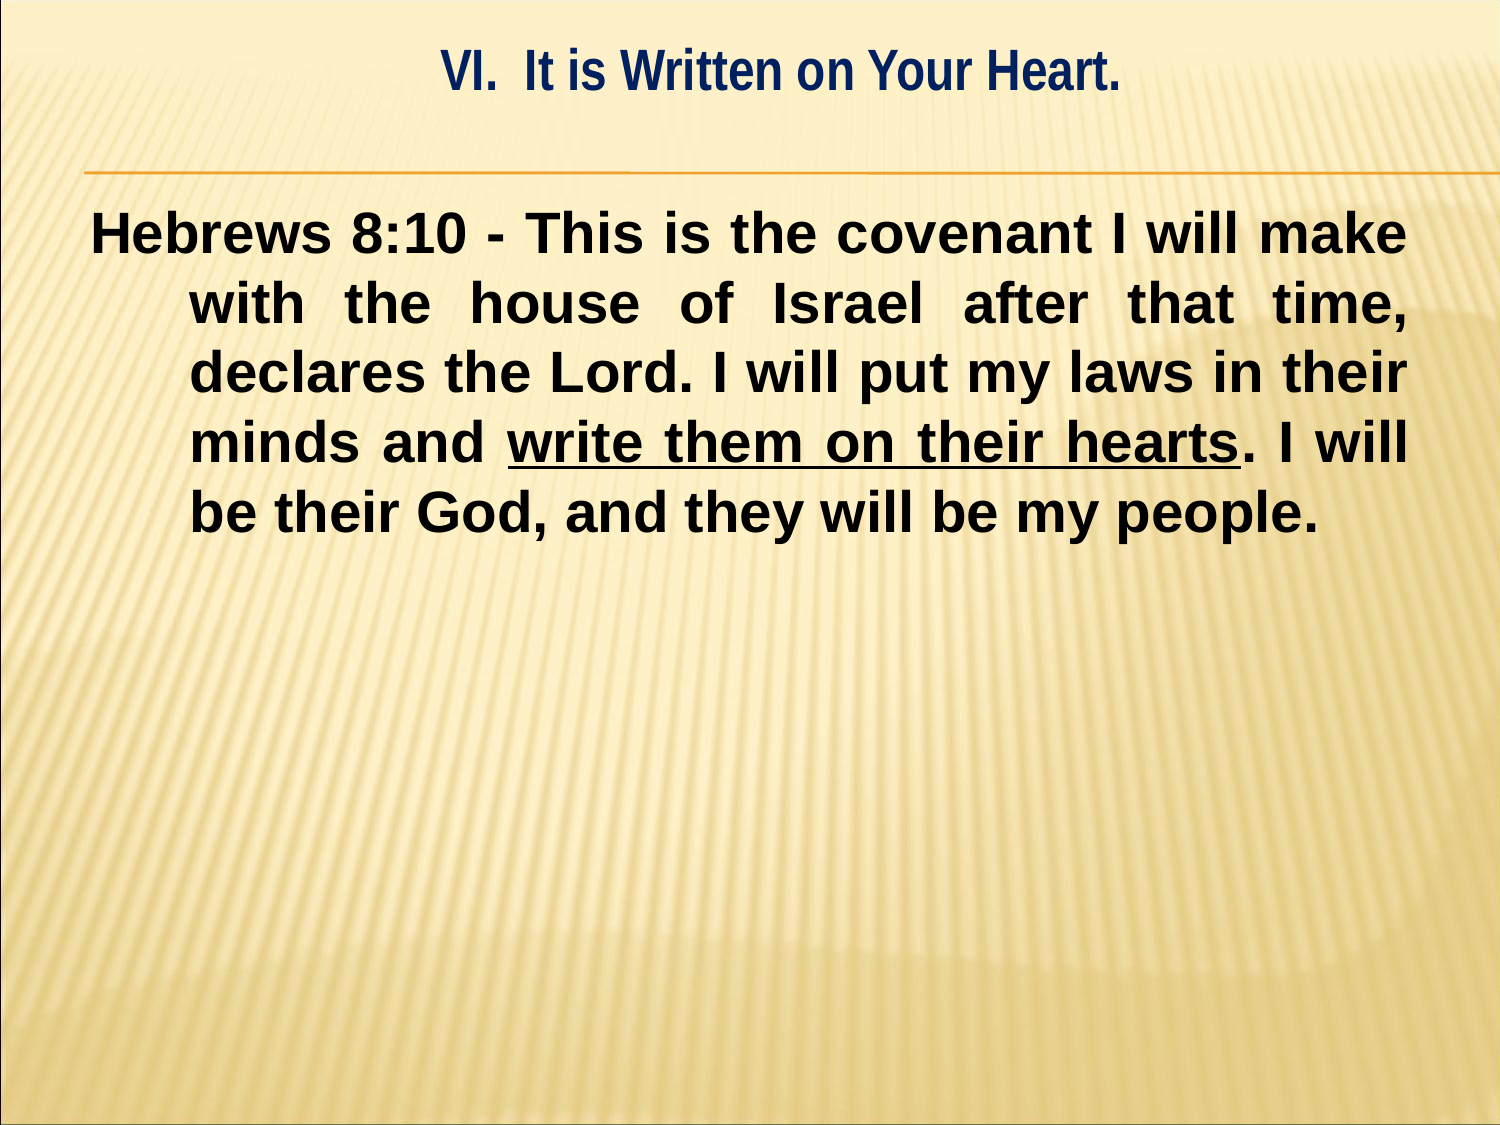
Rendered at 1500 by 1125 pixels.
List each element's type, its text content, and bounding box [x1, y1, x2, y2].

text_box VI. It is Written on Your Heart. [137, 24, 1425, 110]
picture [0, 0, 1500, 1125]
list Hebrews 8:10 - This is the covenant I will make with the house of Israel after that time, declares the Lord. I will put my laws in their minds and write them on their hearts. I will be their God, and they will be my people. [75, 187, 1425, 1038]
